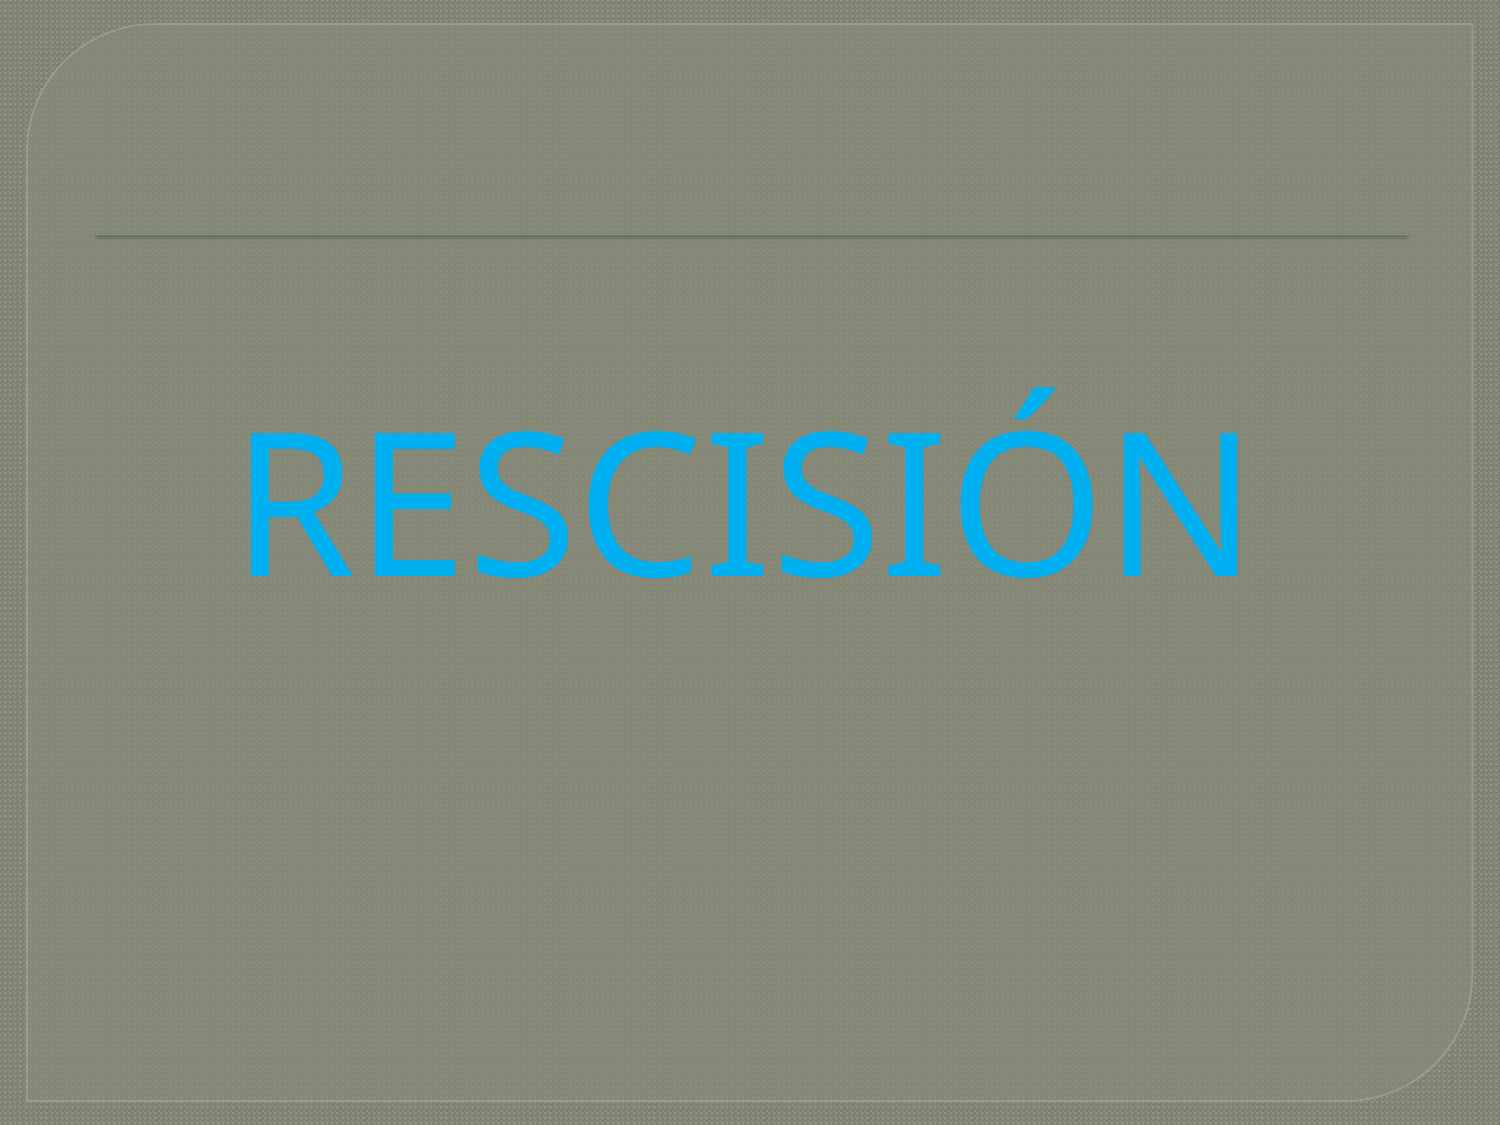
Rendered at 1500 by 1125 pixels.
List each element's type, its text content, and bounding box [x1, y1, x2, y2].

list RESCISIÓN [70, 128, 1421, 849]
